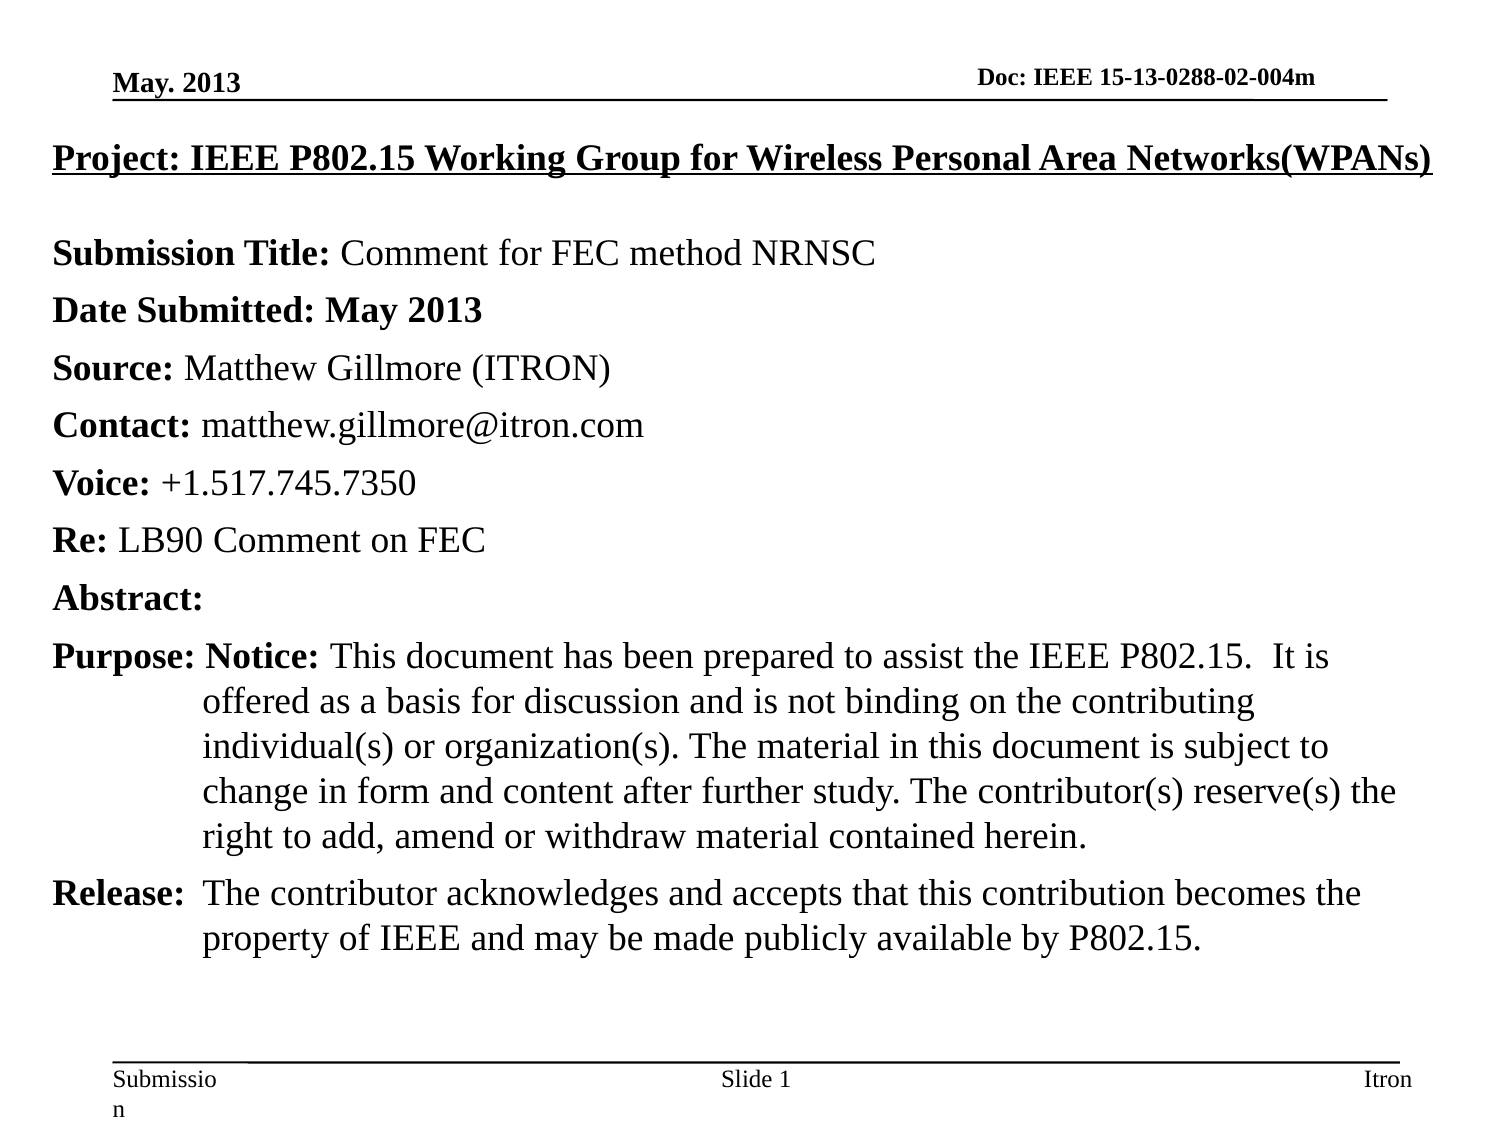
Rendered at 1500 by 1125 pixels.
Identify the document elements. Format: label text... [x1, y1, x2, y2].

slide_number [112, 62, 376, 99]
text_box Doc: IEEE 15-13-0288-02-004m [962, 52, 1500, 98]
text_box Slide 1 [675, 1062, 838, 1093]
text_box Project: IEEE P802.15 Working Group for Wireless Personal Area Networks(WPANs) Submission Title: Comment for FEC method NRNSC Date Submitted: May 2013 Source: Matthew Gillmore (ITRON) Contact: matthew.gillmore@itron.com Voice: +1.517.745.7350 Re: LB90 Comment on FEC Abstract: Purpose: Notice: This document has been prepared to assist the IEEE P802.15. It is offered as a basis for discussion and is not binding on the contributing individual(s) or organization(s). The material in this document is subject to change in form and content after further study. The contributor(s) reserve(s) the right to add, amend or withdraw material contained herein. Release: The contributor acknowledges and accepts that this contribution becomes the property of IEEE and may be made publicly available by P802.15. [37, 125, 1450, 966]
footer Itron [899, 1061, 1413, 1093]
